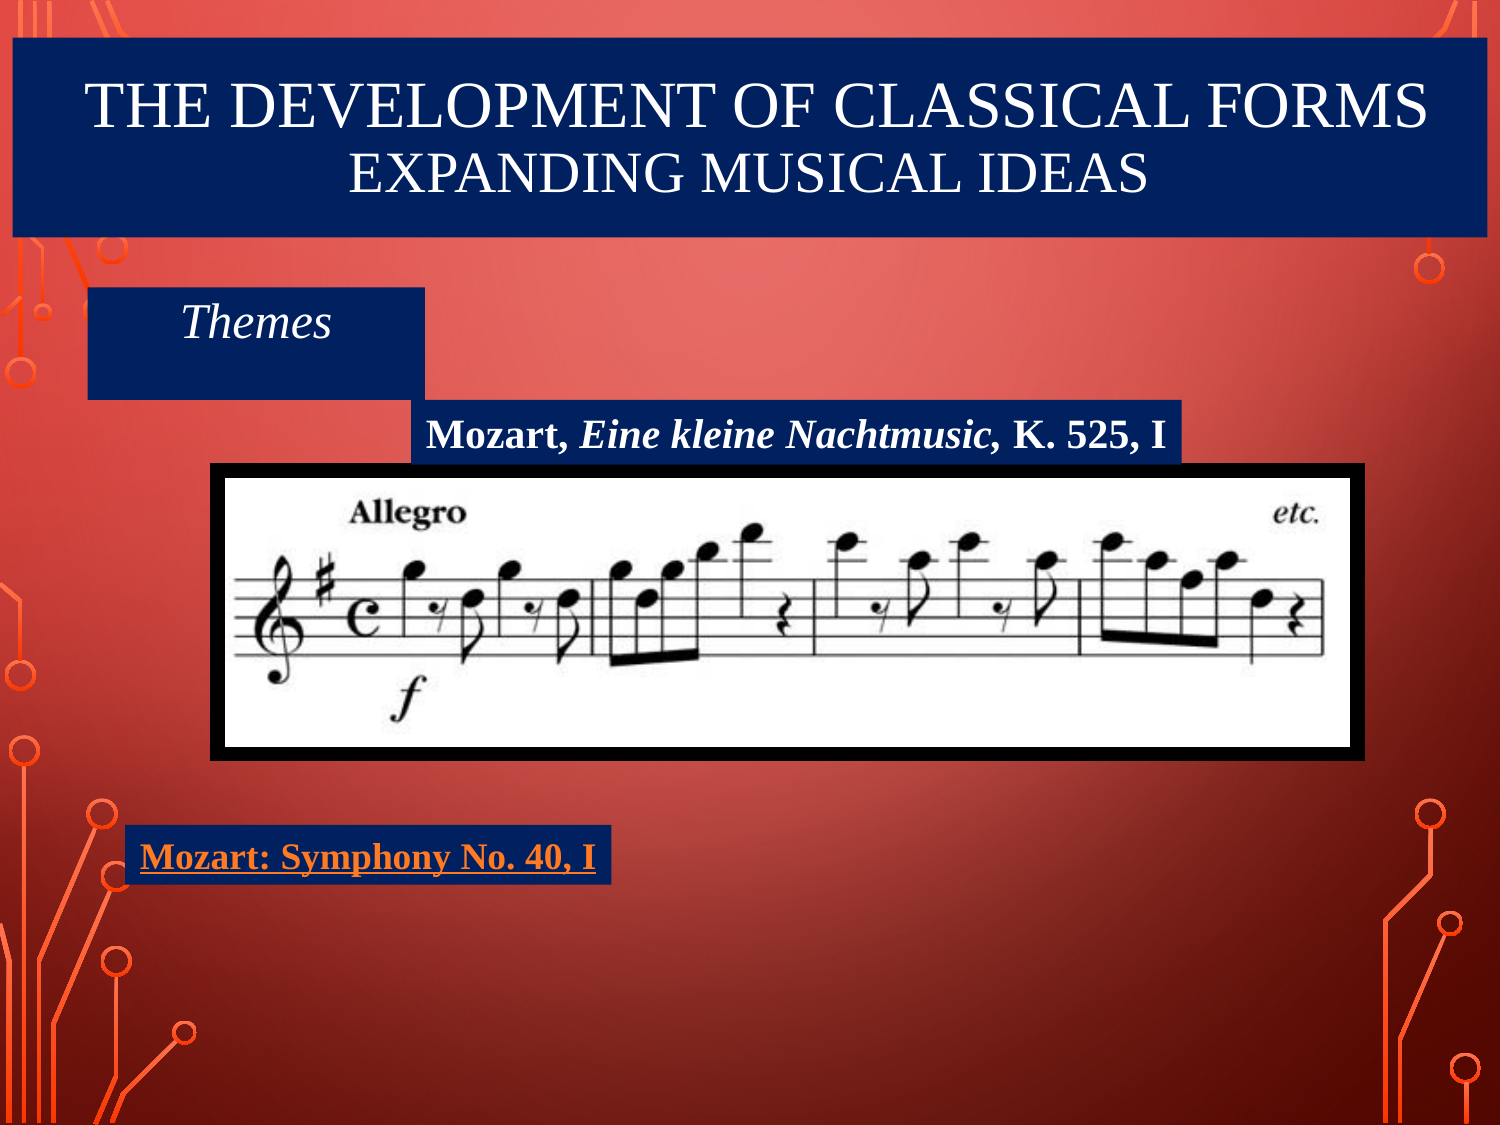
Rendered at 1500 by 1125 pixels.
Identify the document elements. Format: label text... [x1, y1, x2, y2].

text_box Mozart: Symphony No. 40, I [125, 824, 612, 885]
picture [224, 477, 1351, 748]
title The Development of Classical Forms Expanding Musical Ideas [12, 37, 1488, 238]
text_box Mozart, Eine kleine Nachtmusic, K. 525, I [411, 399, 1182, 465]
list Themes [87, 287, 425, 400]
